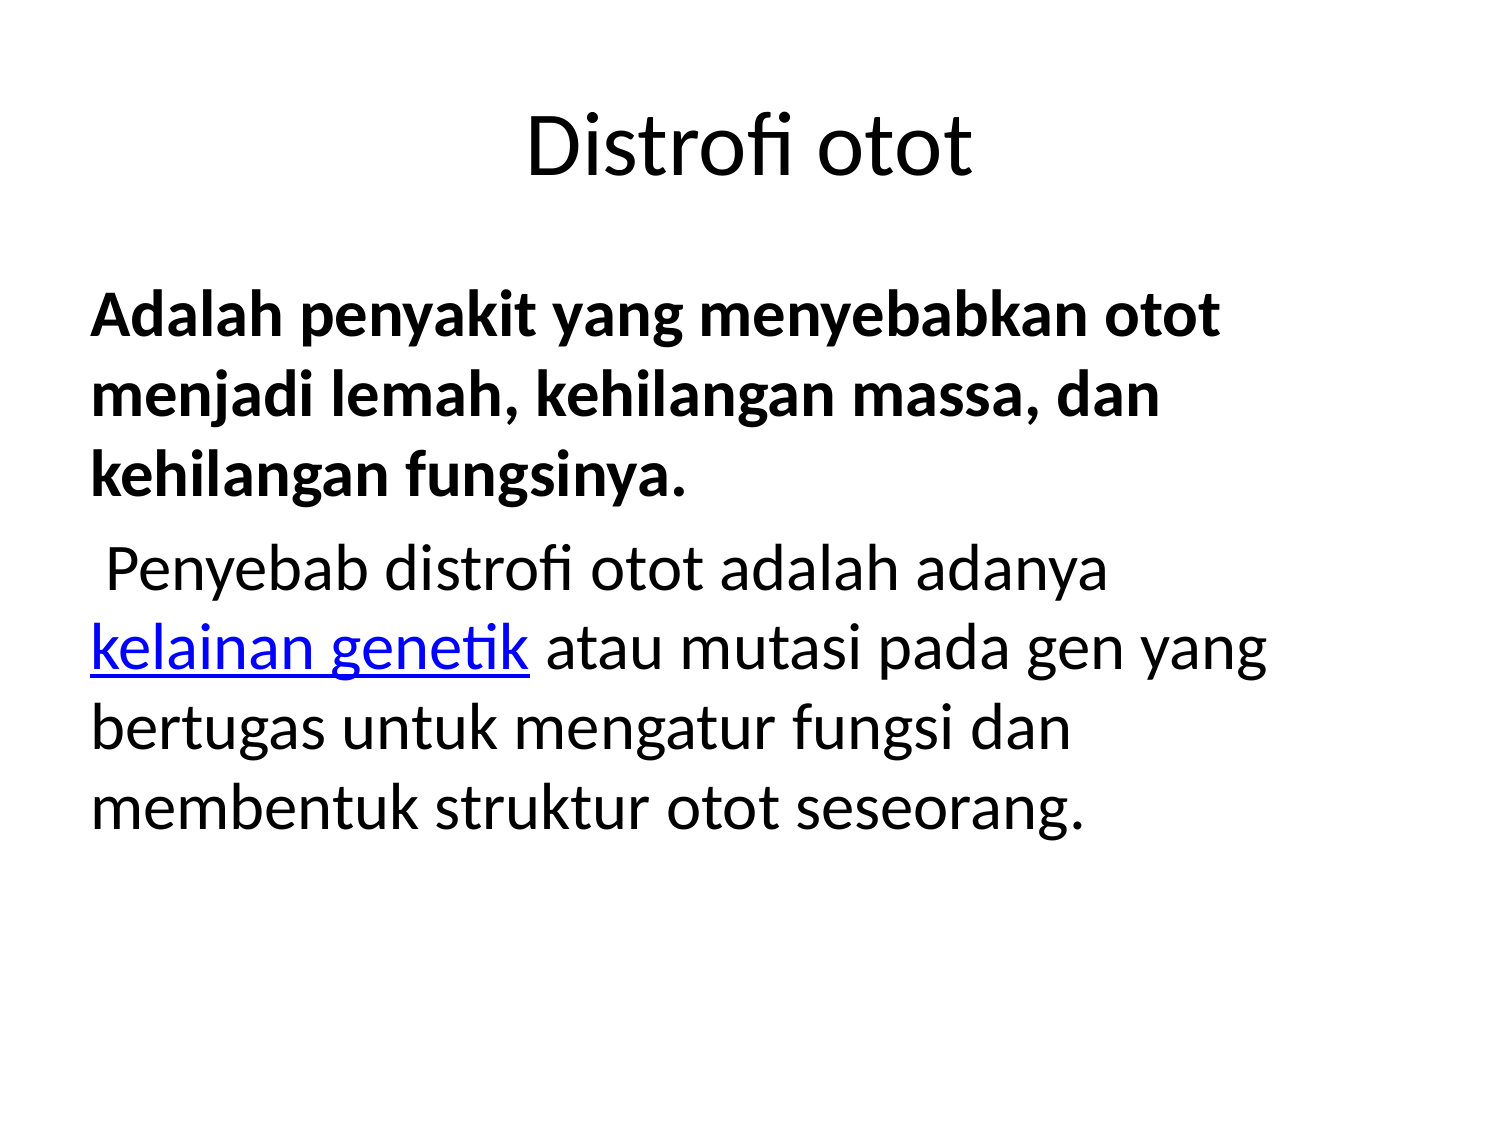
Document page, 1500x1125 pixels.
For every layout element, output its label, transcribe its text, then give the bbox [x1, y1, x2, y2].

title Distrofi otot [75, 45, 1425, 233]
list Adalah penyakit yang menyebabkan otot menjadi lemah, kehilangan massa, dan kehilangan fungsinya. Penyebab distrofi otot adalah adanya kelainan genetik atau mutasi pada gen yang bertugas untuk mengatur fungsi dan membentuk struktur otot seseorang. [75, 262, 1425, 1005]
